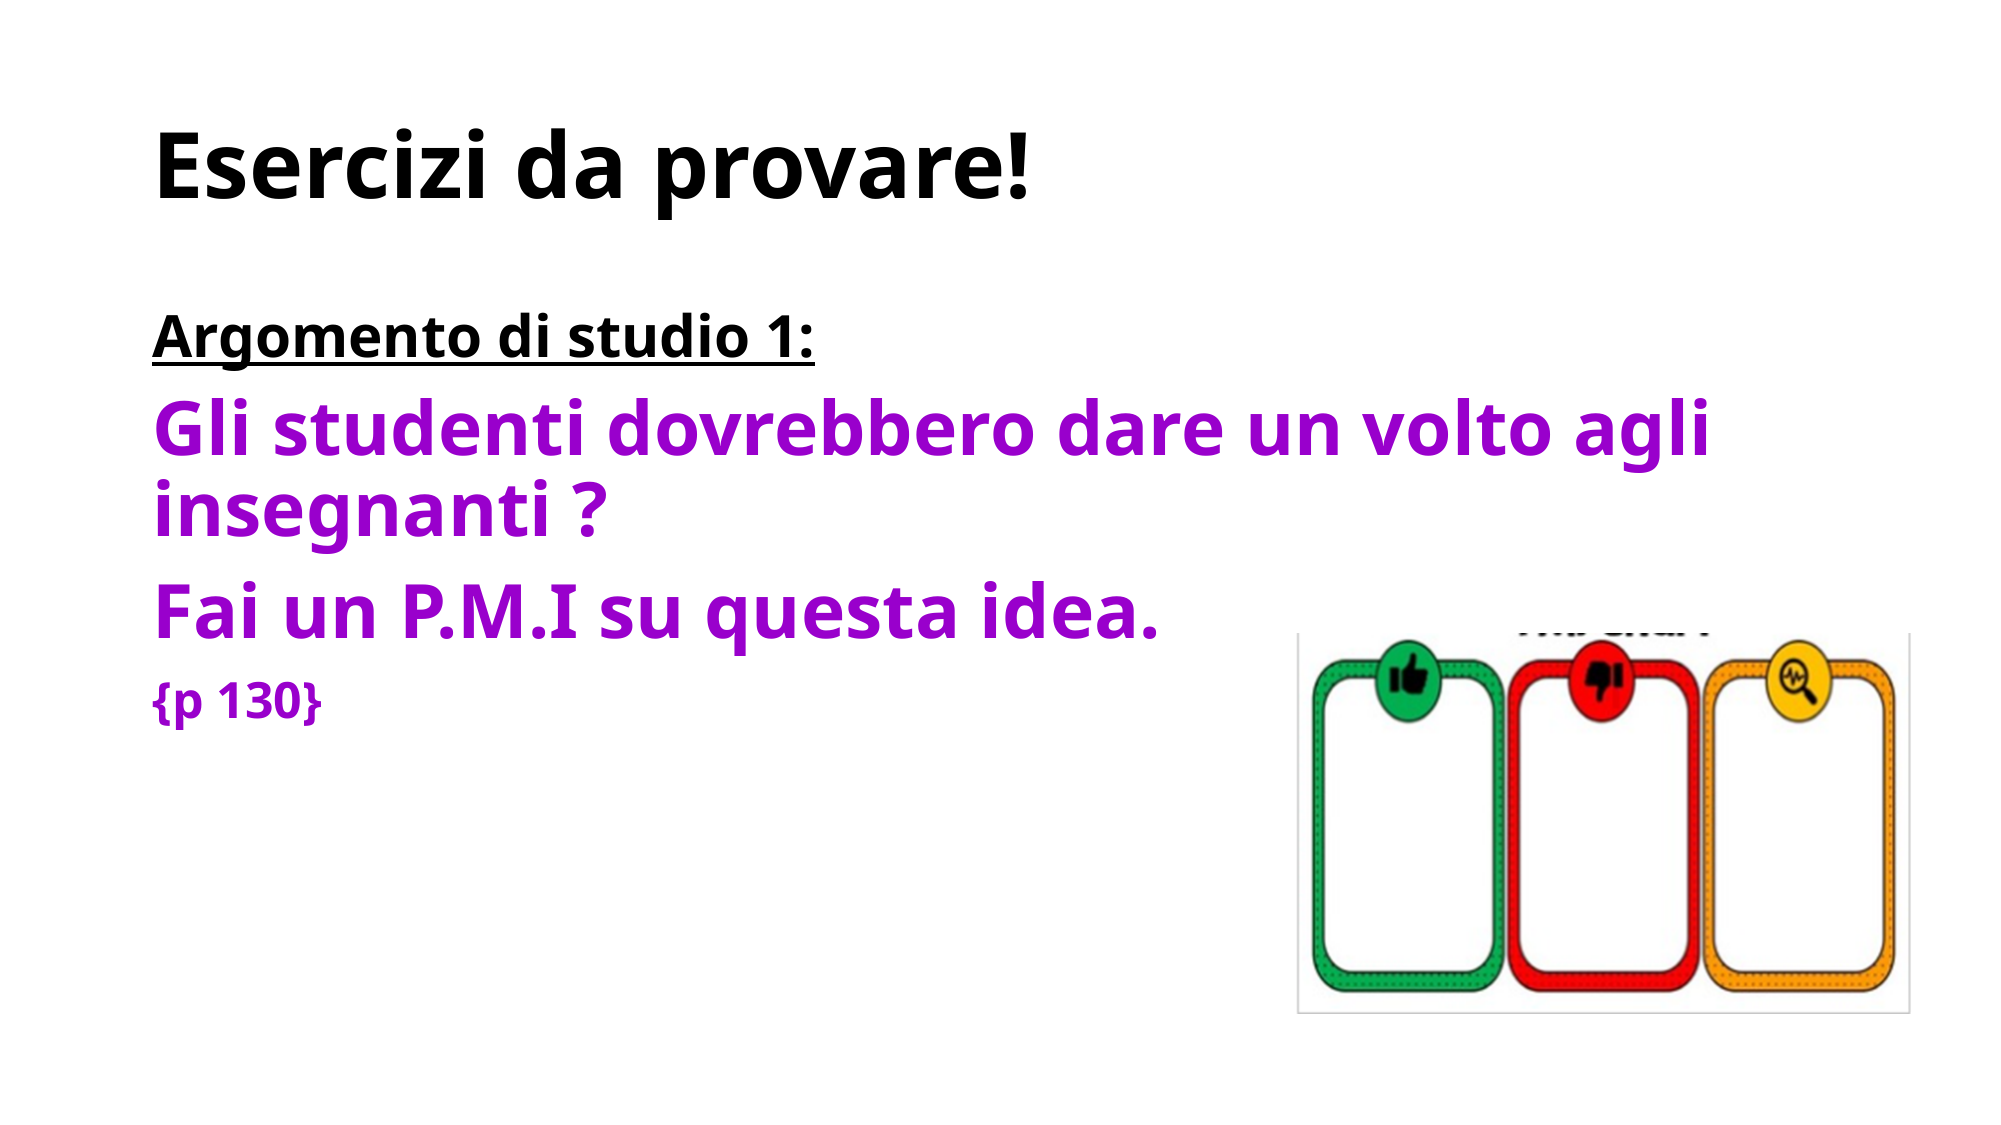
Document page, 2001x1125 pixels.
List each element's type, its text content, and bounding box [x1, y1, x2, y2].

list Argomento di studio 1: Gli studenti dovrebbero dare un volto agli insegnanti ? Fai un P.M.I su questa idea. {p 130} [137, 299, 1863, 1014]
title Esercizi da provare! [137, 59, 1863, 278]
picture [1276, 633, 1928, 1014]
